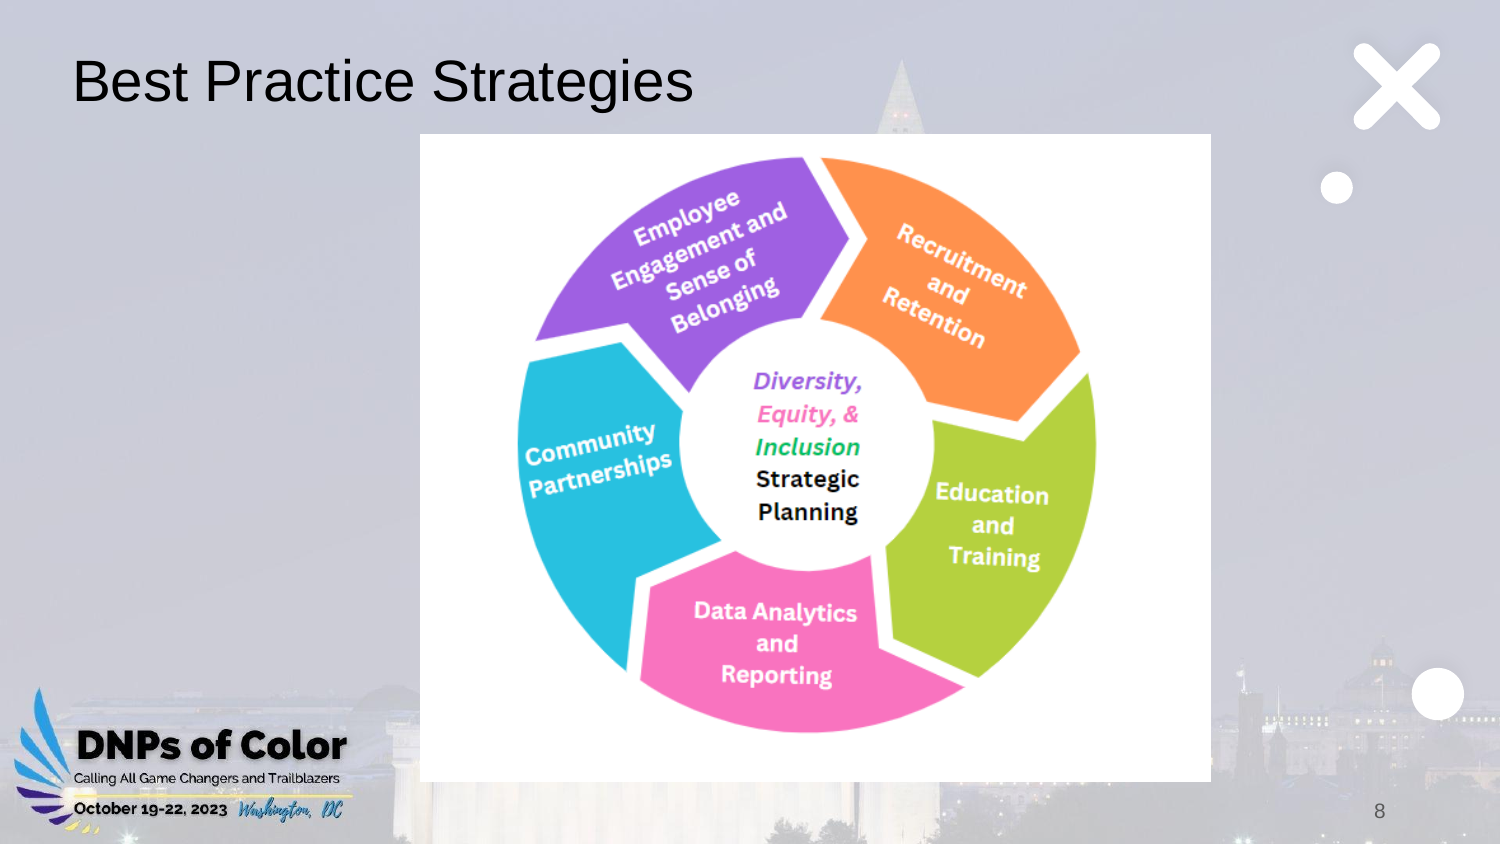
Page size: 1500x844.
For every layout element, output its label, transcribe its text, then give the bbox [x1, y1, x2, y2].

text_box [1411, 667, 1465, 721]
slide_number 8 [1059, 787, 1397, 833]
title Best Practice Strategies [60, 18, 1161, 147]
picture [0, 0, 1500, 844]
